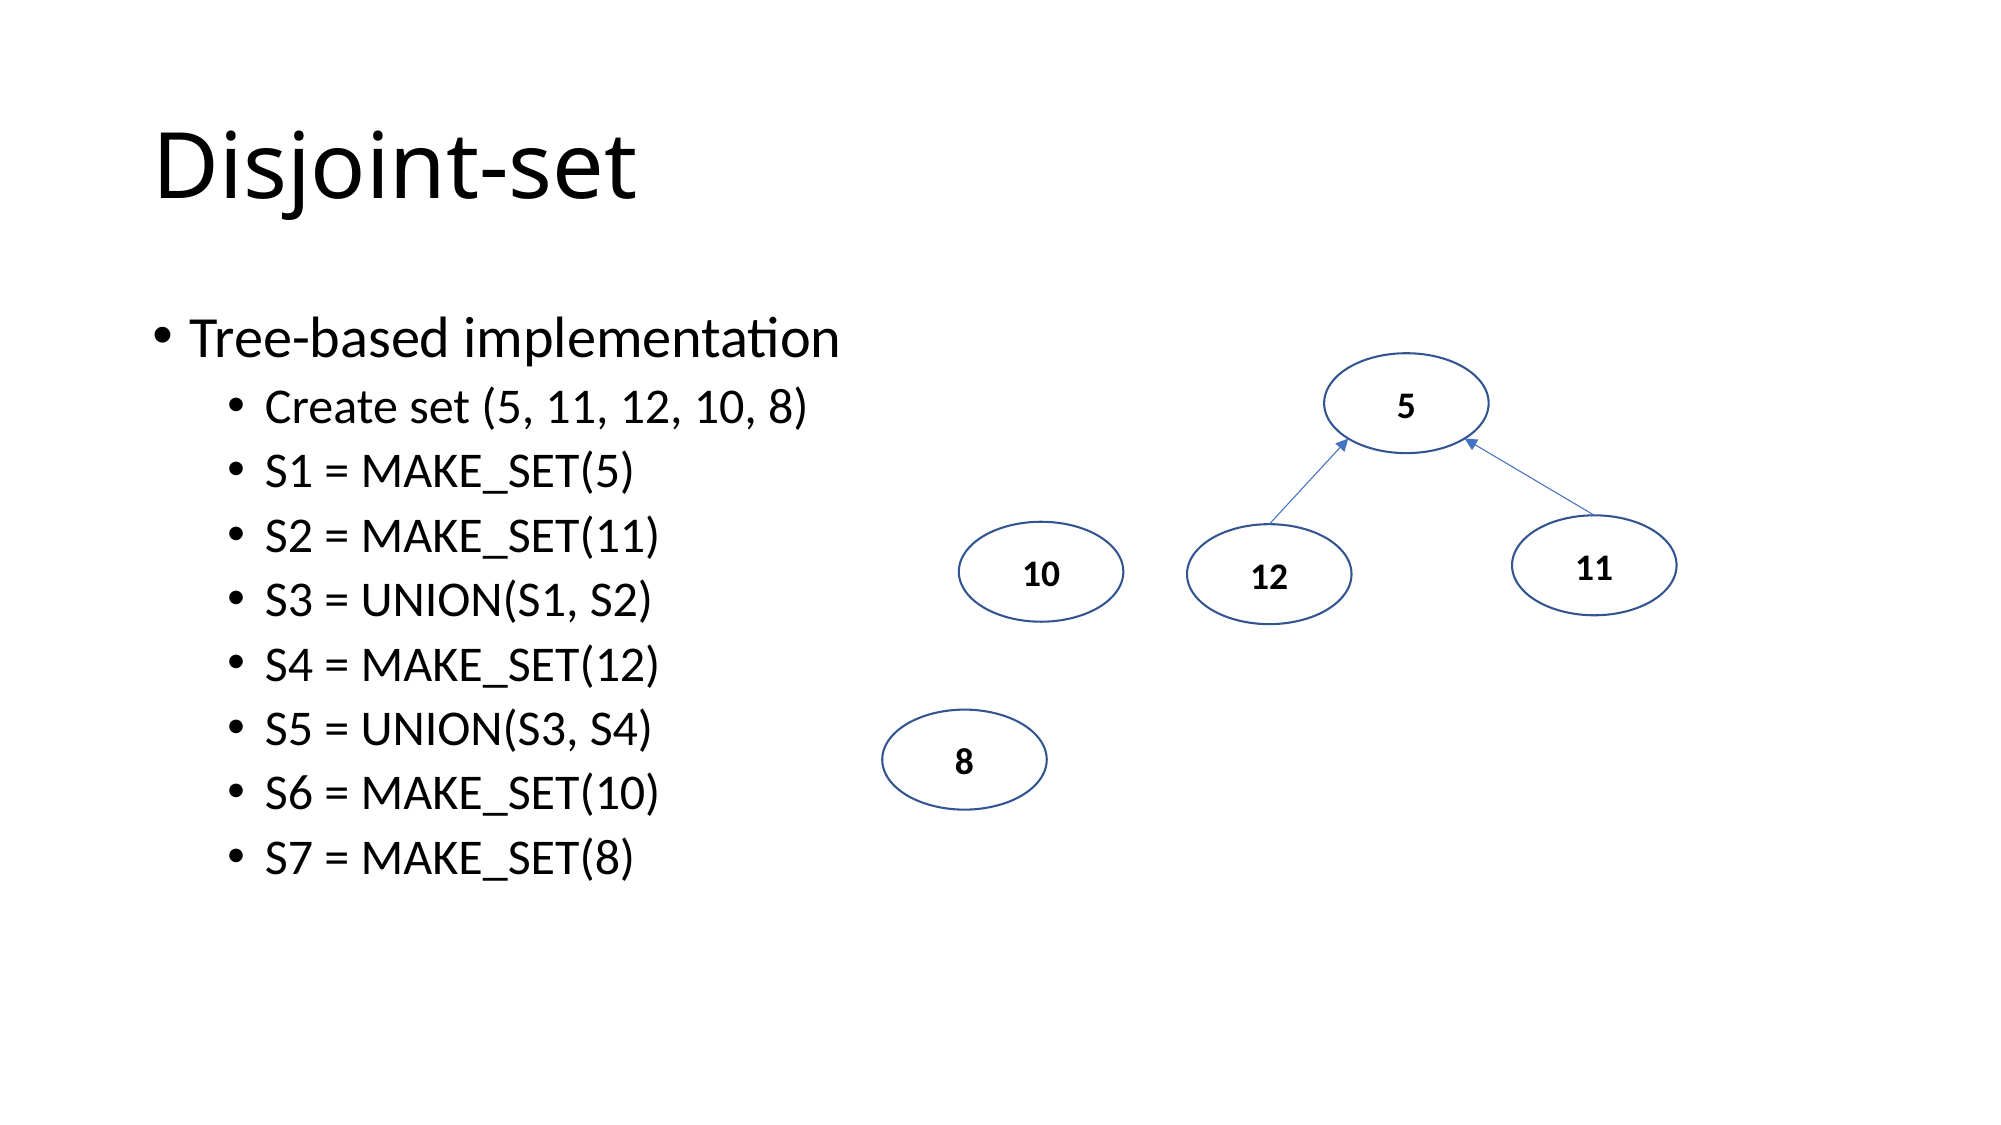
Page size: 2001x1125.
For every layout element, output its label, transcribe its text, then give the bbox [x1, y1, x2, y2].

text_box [1269, 438, 1349, 525]
text_box 10 [957, 520, 1125, 623]
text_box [1464, 438, 1595, 516]
title Disjoint-set [137, 59, 1863, 278]
text_box 8 [881, 708, 1048, 811]
list Tree-based implementation Create set (5, 11, 12, 10, 8) S1 = MAKE_SET(5) S2 = MAKE_SET(11) S3 = UNION(S1, S2) S4 = MAKE_SET(12) S5 = UNION(S3, S4) S6 = MAKE_SET(10) S7 = MAKE_SET(8) [137, 299, 1863, 1014]
text_box 12 [1185, 523, 1353, 626]
text_box 5 [1323, 352, 1490, 455]
text_box 11 [1511, 514, 1678, 617]
